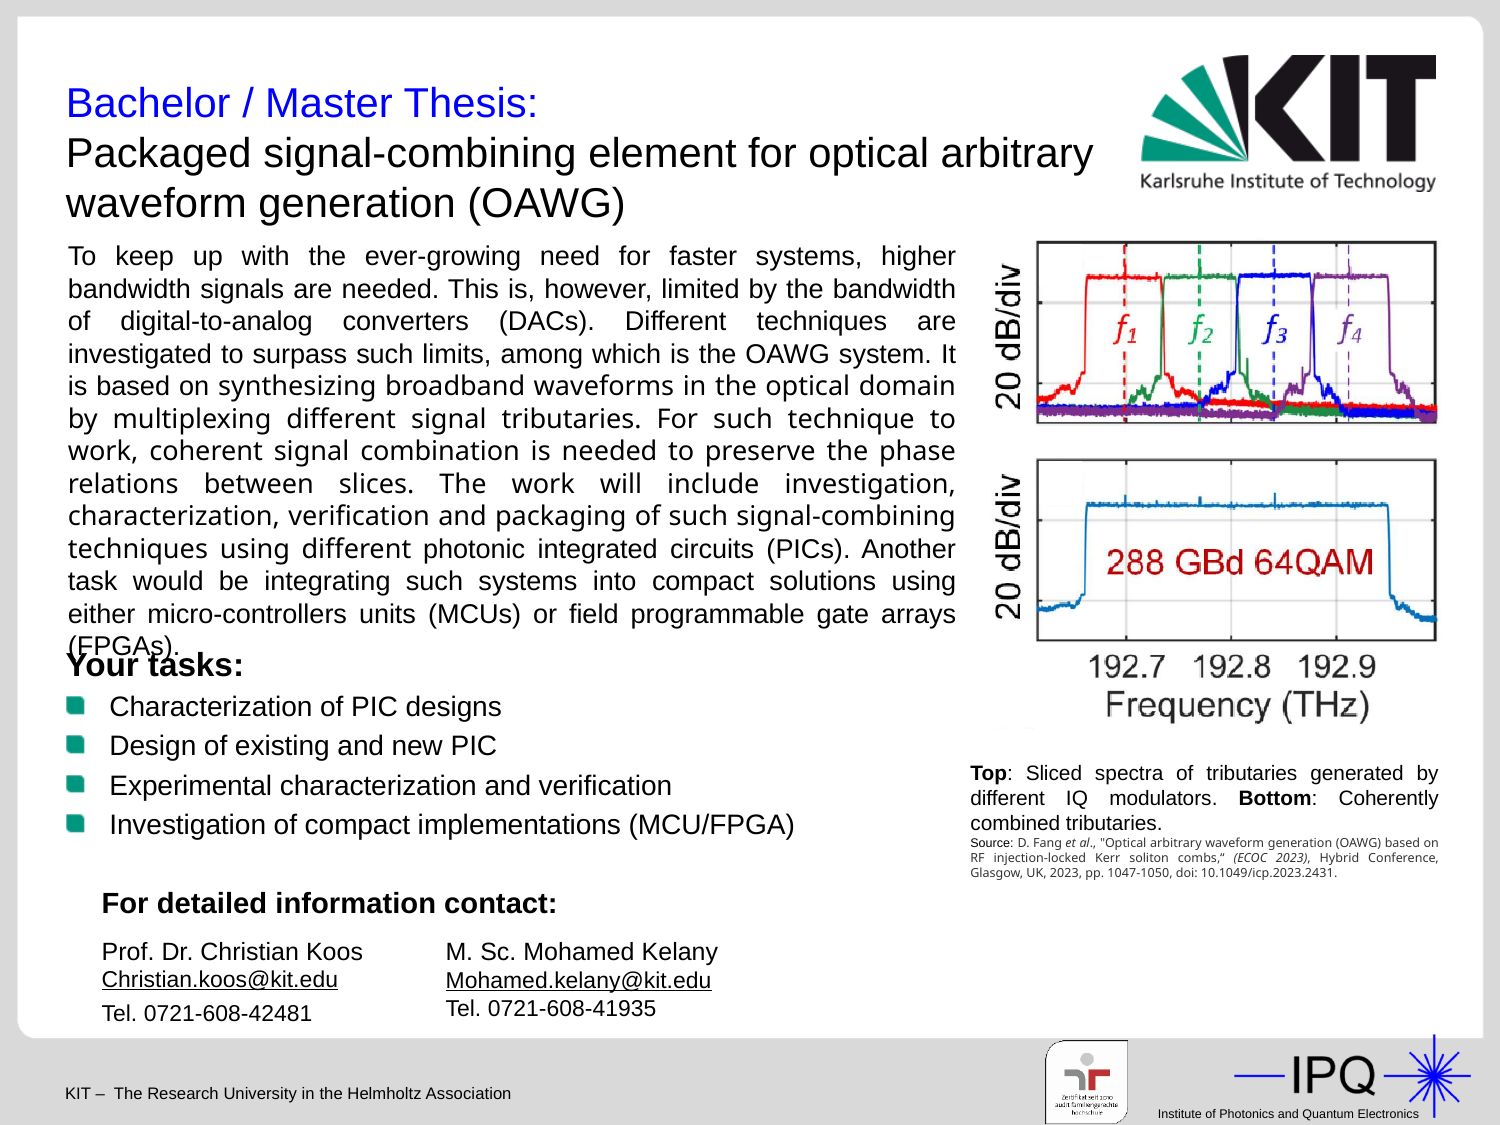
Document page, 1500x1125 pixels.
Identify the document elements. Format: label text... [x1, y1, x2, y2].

text_box Your tasks: Characterization of PIC designs Design of existing and new PIC Experimental characterization and verification Investigation of compact implementations (MCU/FPGA) [51, 642, 892, 891]
text_box For detailed information contact: [86, 859, 664, 913]
text_box Prof. Dr. Christian Koos Christian.koos@kit.edu Tel. 0721-608-42481 [86, 912, 487, 1035]
text_box M. Sc. Mohamed Kelany Mohamed.kelany@kit.edu Tel. 0721-608-41935 [430, 913, 967, 1063]
text_box Top: Sliced spectra of tributaries generated by different IQ modulators. Bottom: Coherently combined tributaries. Source: D. Fang et al., "Optical arbitrary waveform generation (OAWG) based on RF injection-locked Kerr soliton combs,“ (ECOC 2023), Hybrid Conference, Glasgow, UK, 2023, pp. 1047-1050, doi: 10.1049/icp.2023.2431. [970, 759, 1439, 888]
picture [0, 0, 1500, 1125]
text_box To keep up with the ever-growing need for faster systems, higher bandwidth signals are needed. This is, however, limited by the bandwidth of digital-to-analog converters (DACs). Different techniques are investigated to surpass such limits, among which is the OAWG system. It is based on synthesizing broadband waveforms in the optical domain by multiplexing different signal tributaries. For such technique to work, coherent signal combination is needed to preserve the phase relations between slices. The work will include investigation, characterization, verification and packaging of such signal-combining techniques using different photonic integrated circuits (PICs). Another task would be integrating such systems into compact solutions using either micro-controllers units (MCUs) or field programmable gate arrays (FPGAs). [53, 238, 971, 654]
text_box Bachelor / Master Thesis: Packaged signal-combining element for optical arbitrary waveform generation (OAWG) [51, 67, 1164, 234]
